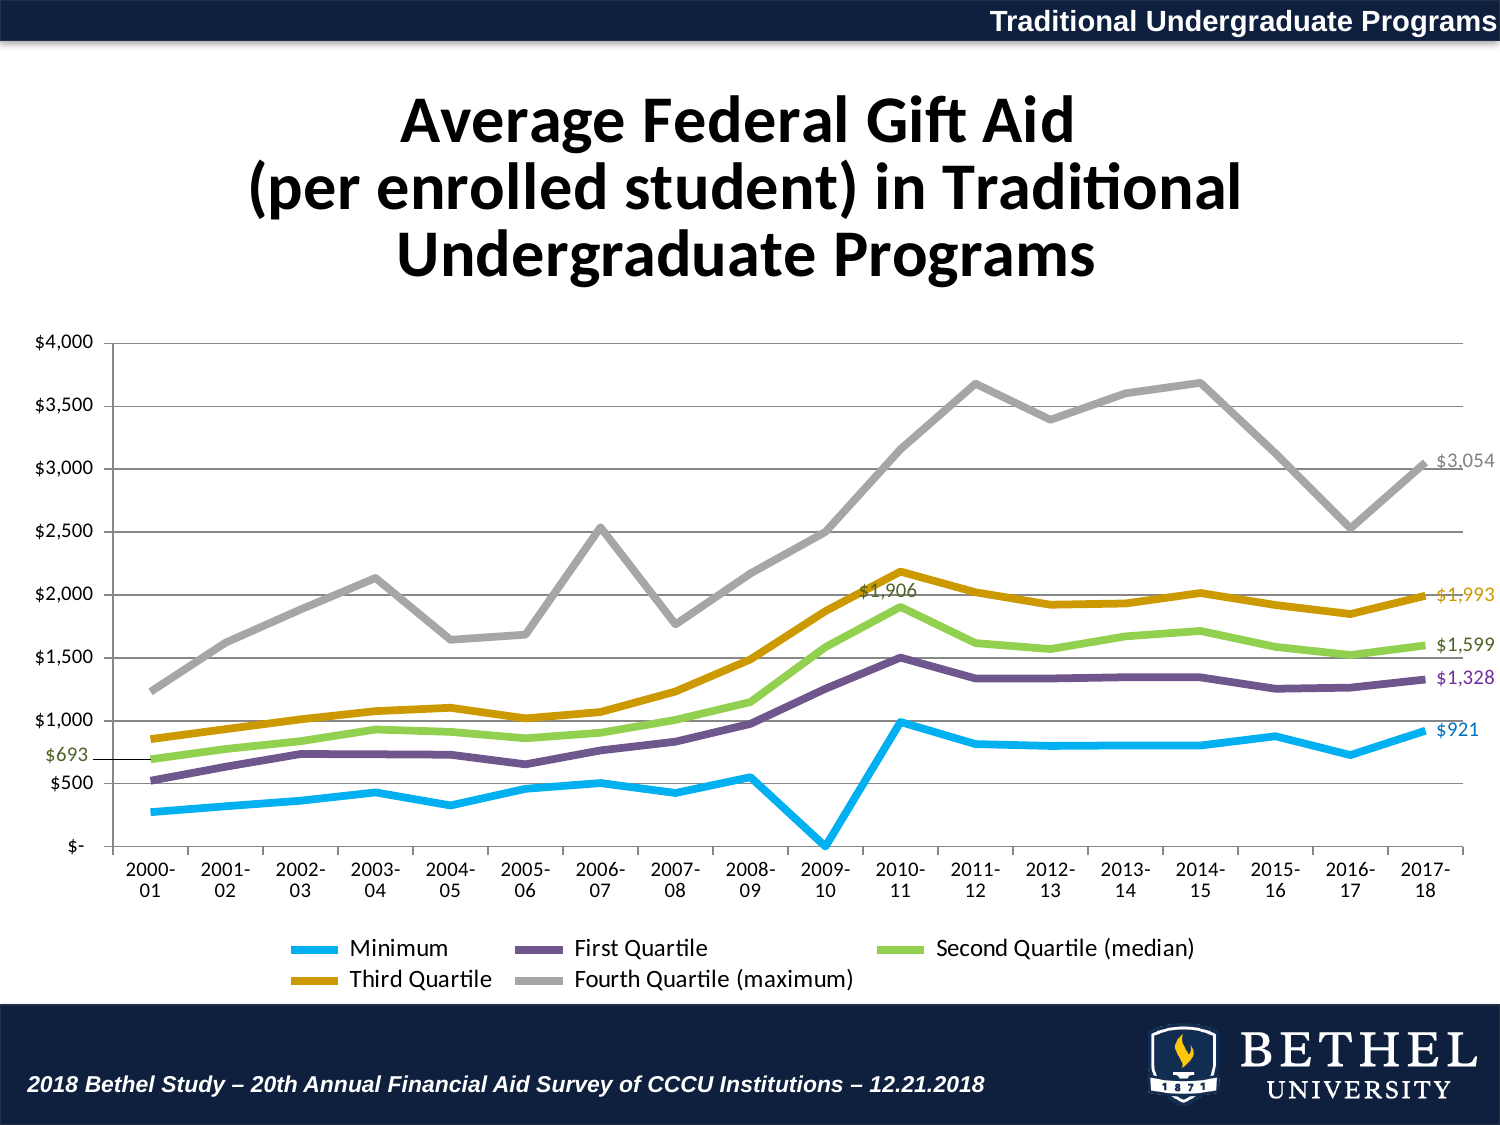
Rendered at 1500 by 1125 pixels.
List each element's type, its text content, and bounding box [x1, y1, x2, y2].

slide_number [12, 1062, 1113, 1104]
text_box Traditional Undergraduate Programs [974, 0, 1500, 45]
chart [0, 45, 1500, 1001]
picture [1147, 1023, 1477, 1106]
